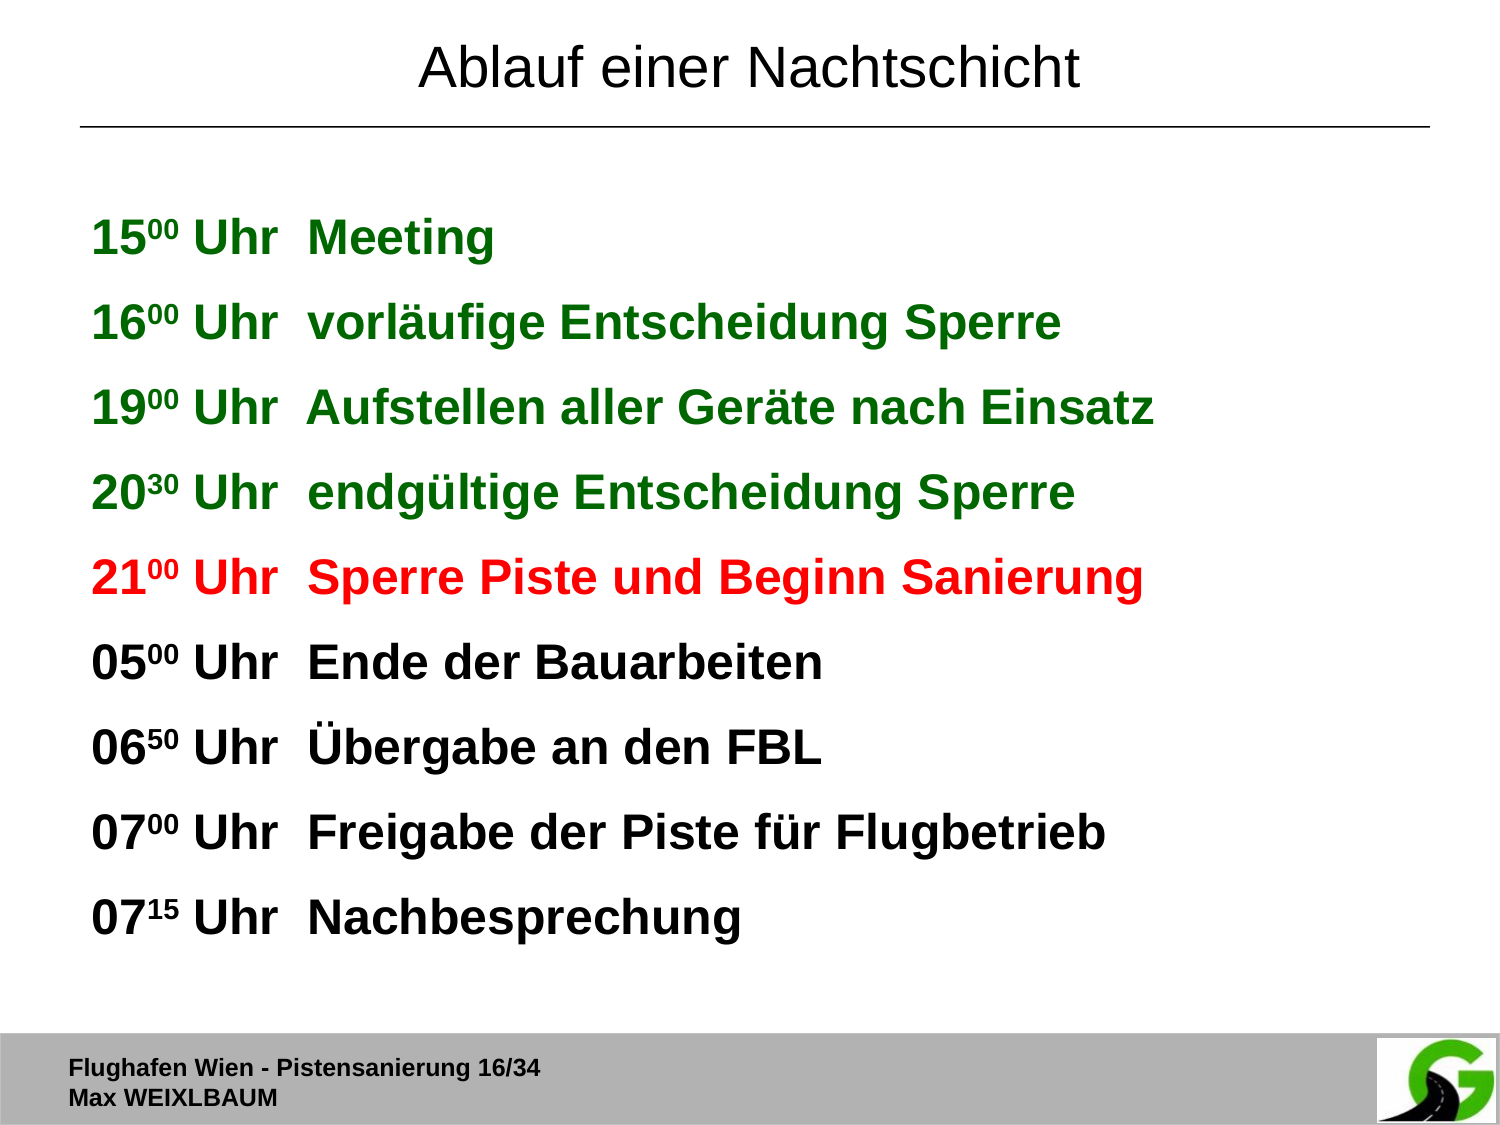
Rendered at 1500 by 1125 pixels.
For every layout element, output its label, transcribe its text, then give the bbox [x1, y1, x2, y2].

list 1500 Uhr Meeting 1600 Uhr vorläufige Entscheidung Sperre 1900 Uhr Aufstellen aller Geräte nach Einsatz 2030 Uhr endgültige Entscheidung Sperre 2100 Uhr Sperre Piste und Beginn Sanierung 0500 Uhr Ende der Bauarbeiten 0650 Uhr Übergabe an den FBL 0700 Uhr Freigabe der Piste für Flugbetrieb 0715 Uhr Nachbesprechung [76, 196, 1427, 940]
title Ablauf einer Nachtschicht [0, 0, 1500, 128]
picture [1377, 1038, 1496, 1123]
